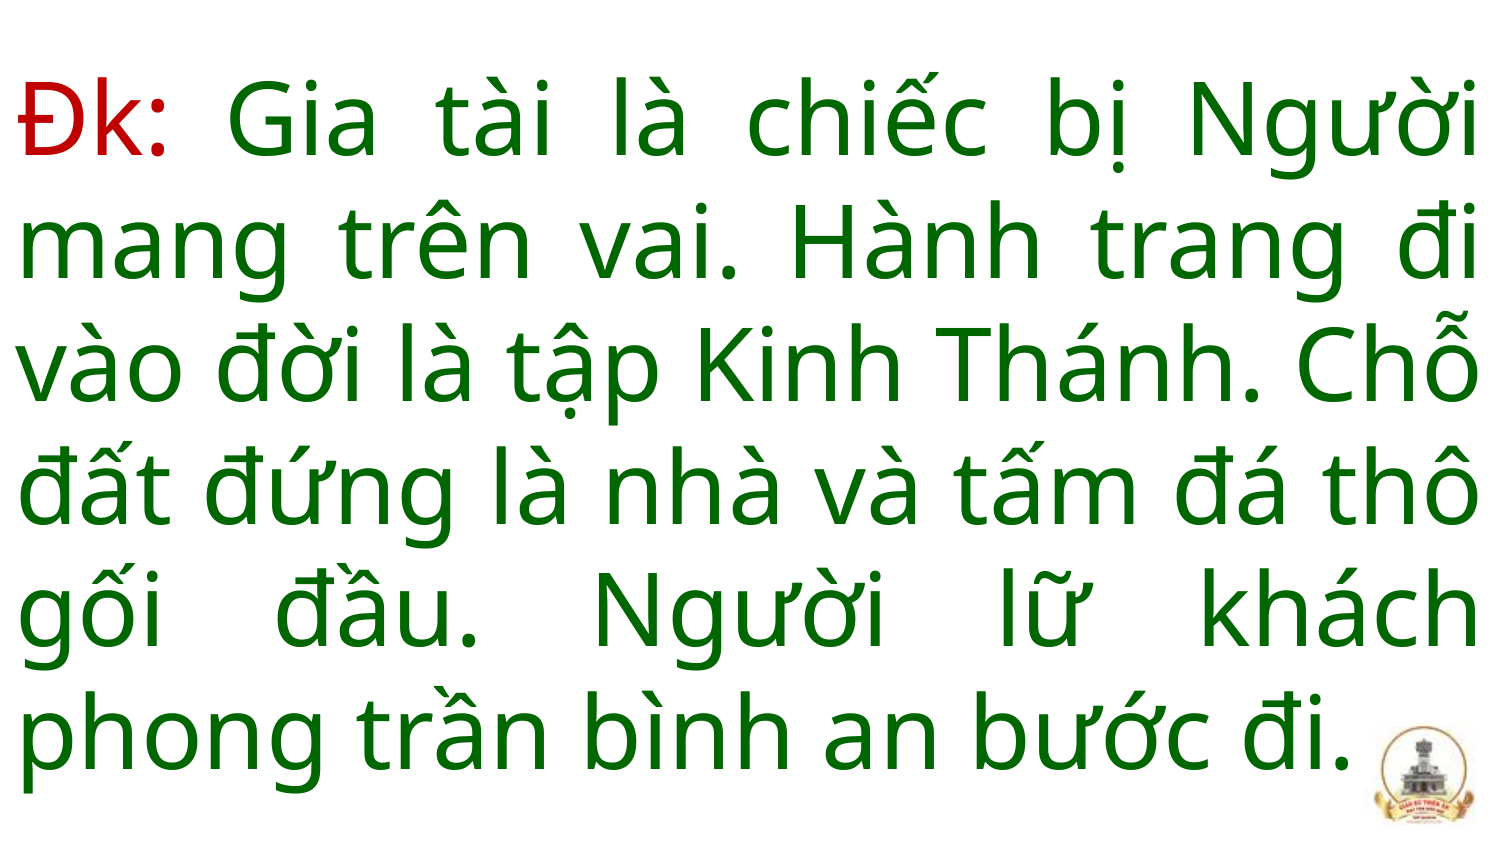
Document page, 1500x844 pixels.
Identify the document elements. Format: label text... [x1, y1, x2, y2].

title Đk: Gia tài là chiếc bị Người mang trên vai. Hành trang đi vào đời là tập Kinh Thánh. Chỗ đất đứng là nhà và tấm đá thô gối đầu. Người lữ khách phong trần bình an bước đi. [0, 0, 1500, 844]
